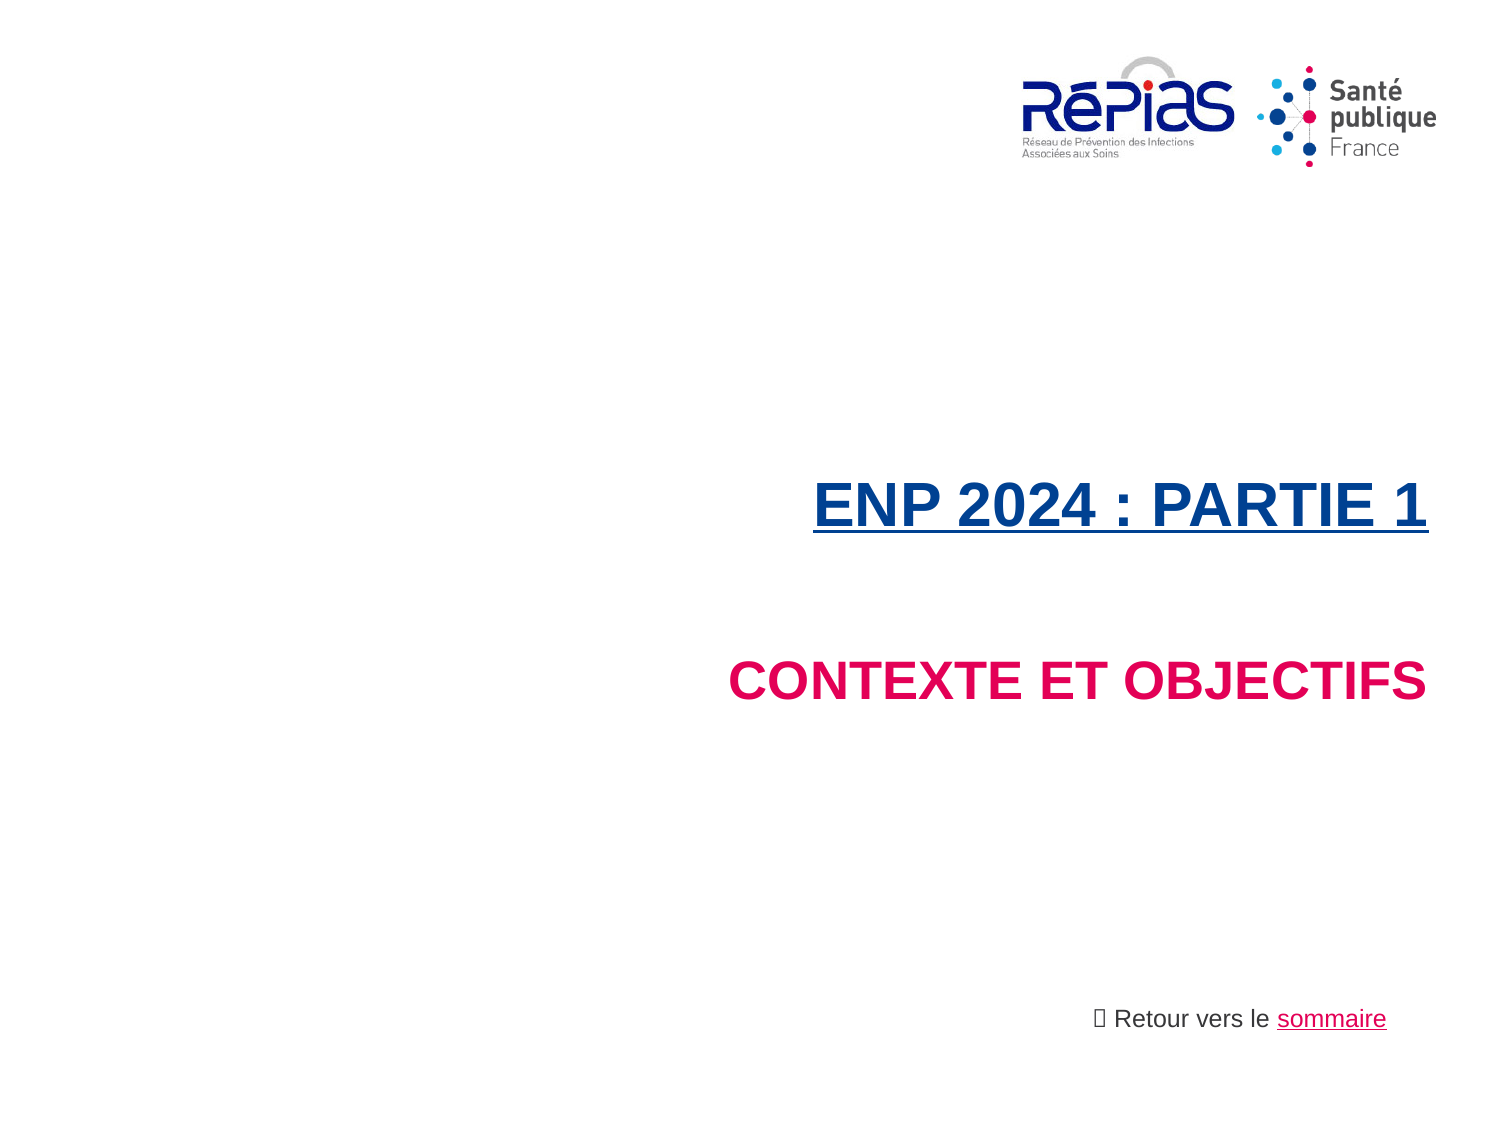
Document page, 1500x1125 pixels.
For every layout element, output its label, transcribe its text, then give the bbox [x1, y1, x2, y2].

picture [1257, 66, 1436, 167]
list ENP 2024 : PARTIE 1 [218, 459, 1436, 539]
title Contexte et objectifs [76, 562, 1436, 776]
text_box  Retour vers le sommaire [1080, 987, 1435, 1048]
picture [1021, 54, 1235, 159]
